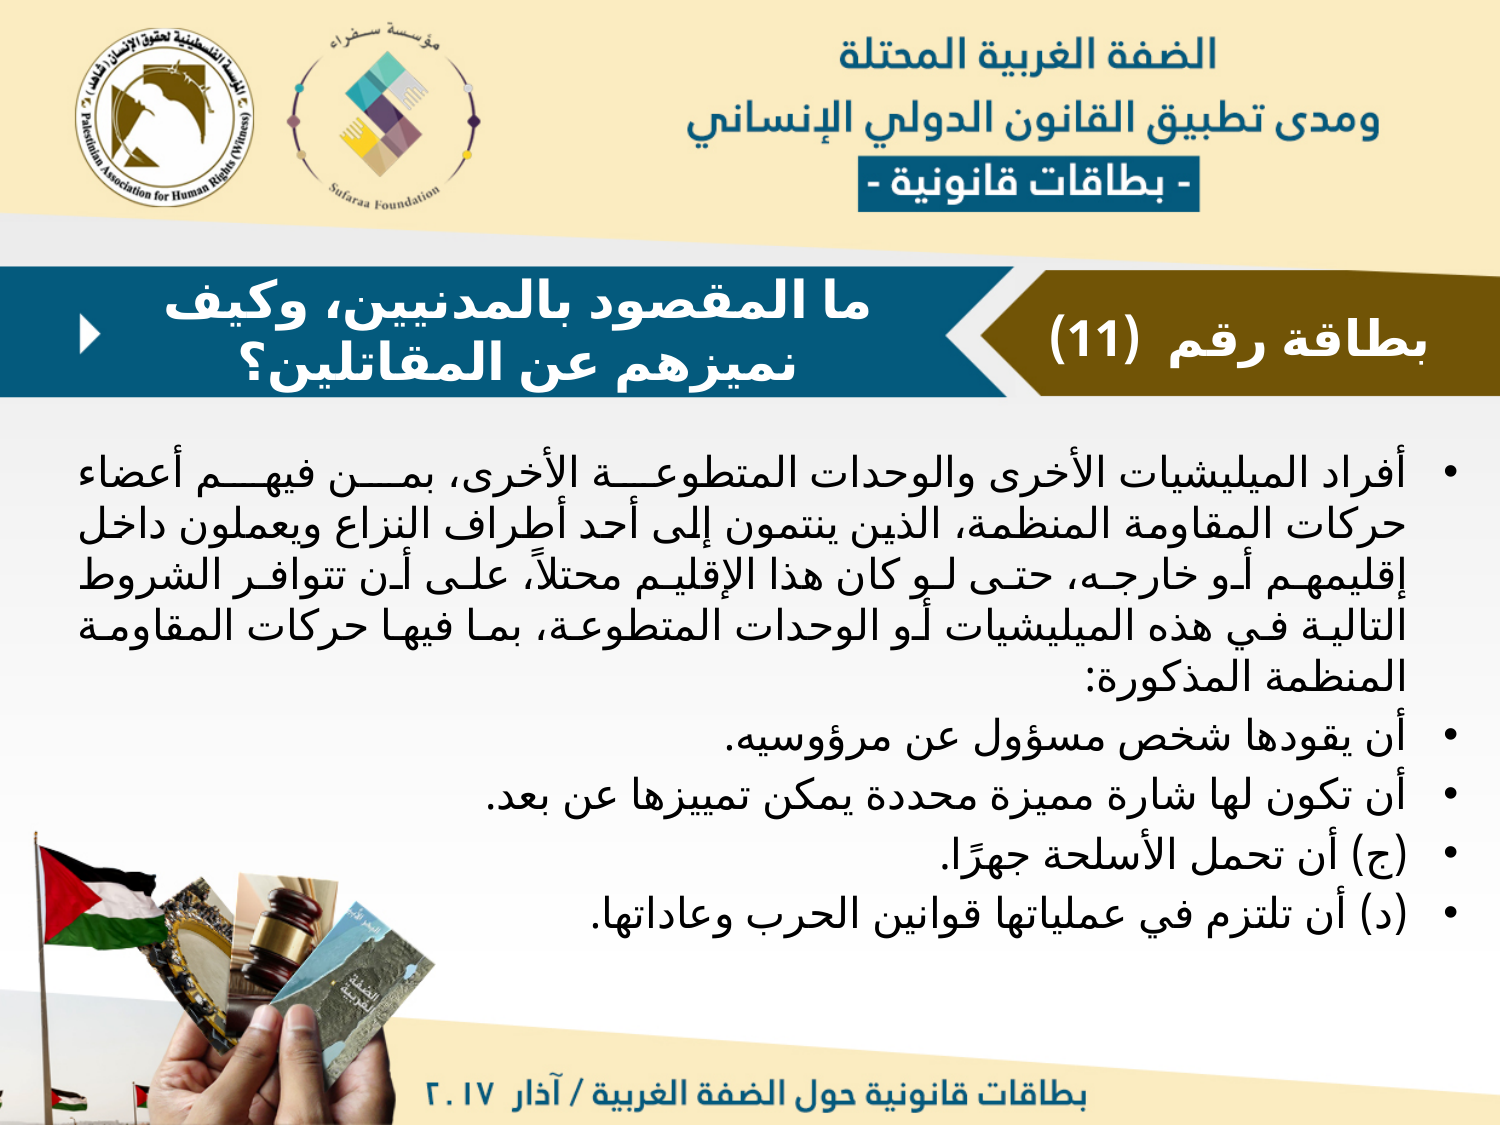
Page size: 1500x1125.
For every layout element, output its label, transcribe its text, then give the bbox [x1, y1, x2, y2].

picture [80, 314, 87, 353]
text_box بطاقة رقم (11) [1020, 299, 1446, 374]
text_box ما المقصود بالمدنيين، وكيف نميزهم عن المقاتلين؟ [87, 258, 950, 399]
list أفراد الميليشيات الأخرى والوحدات المتطوعة الأخرى، بمن فيهم أعضاء حركات المقاومة المنظمة، الذين ينتمون إلى أحد أطراف النزاع ويعملون داخل إقليمهم أو خارجه، حتى لو كان هذا الإقليم محتلاً، على أن تتوافر الشروط التالية في هذه الميليشيات أو الوحدات المتطوعة، بما فيها حركات المقاومة المنظمة المذكورة: أن يقودها شخص مسؤول عن مرؤوسيه. أن تكون لها شارة مميزة محددة يمكن تمييزها عن بعد. (ج) أن تحمل الأسلحة جهرًا. (د) أن تلتزم في عملياتها قوانين الحرب وعاداتها. [62, 437, 1471, 950]
picture [0, 0, 1500, 1125]
